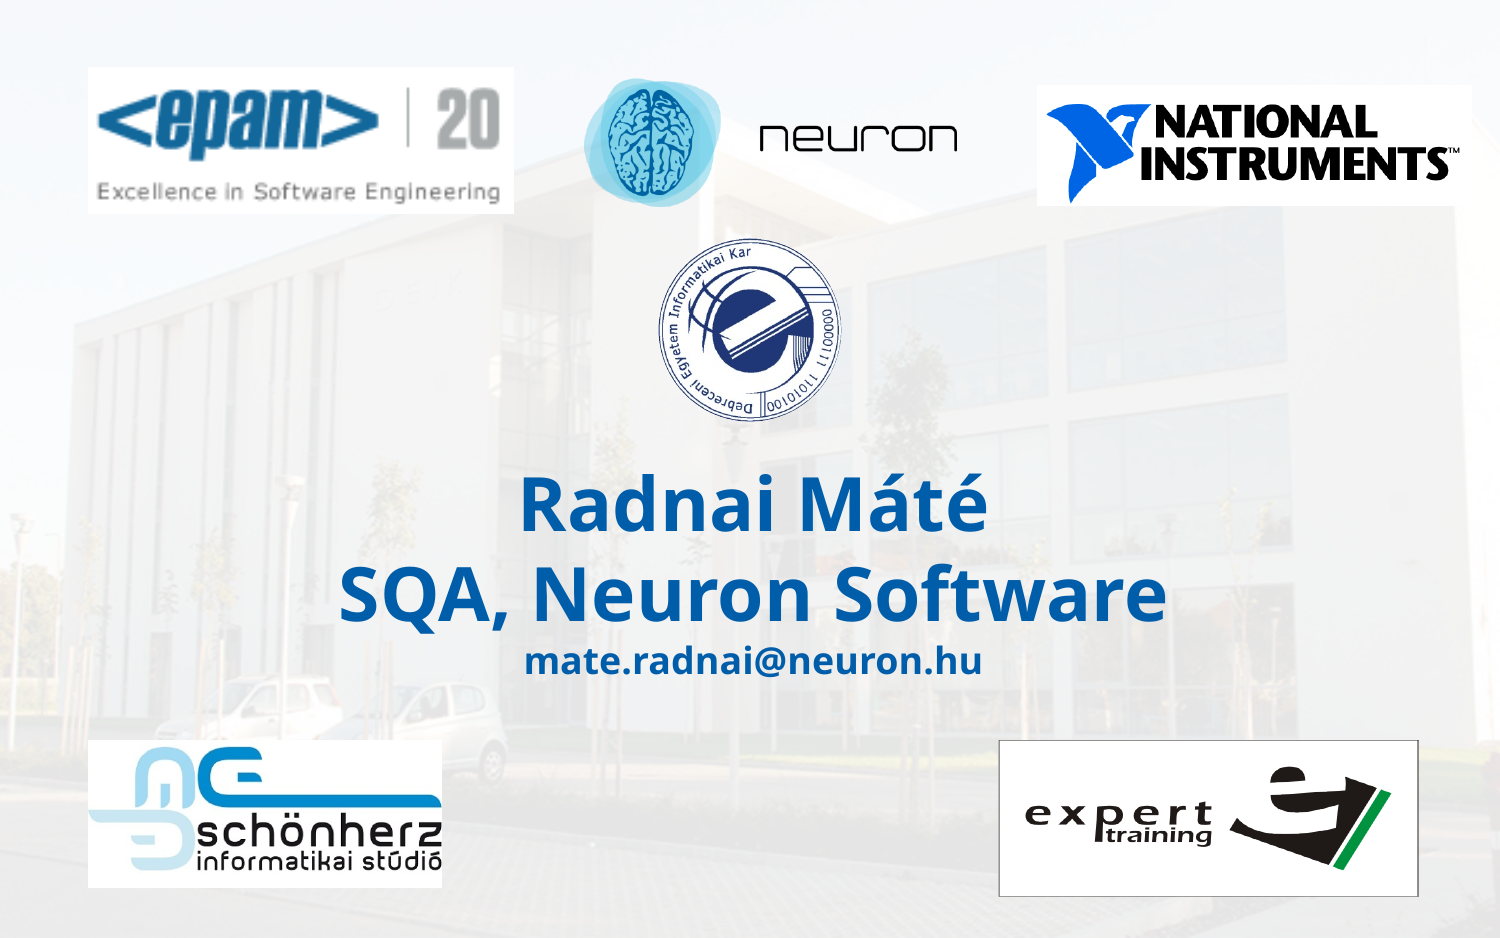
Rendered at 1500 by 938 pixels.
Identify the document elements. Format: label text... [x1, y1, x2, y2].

picture [88, 66, 515, 214]
picture [658, 237, 842, 422]
picture [584, 78, 957, 207]
picture [88, 740, 442, 888]
picture [1036, 85, 1473, 207]
picture [997, 740, 1419, 897]
title Radnai Máté SQA, Neuron Software mate.radnai@neuron.hu [119, 468, 1396, 671]
